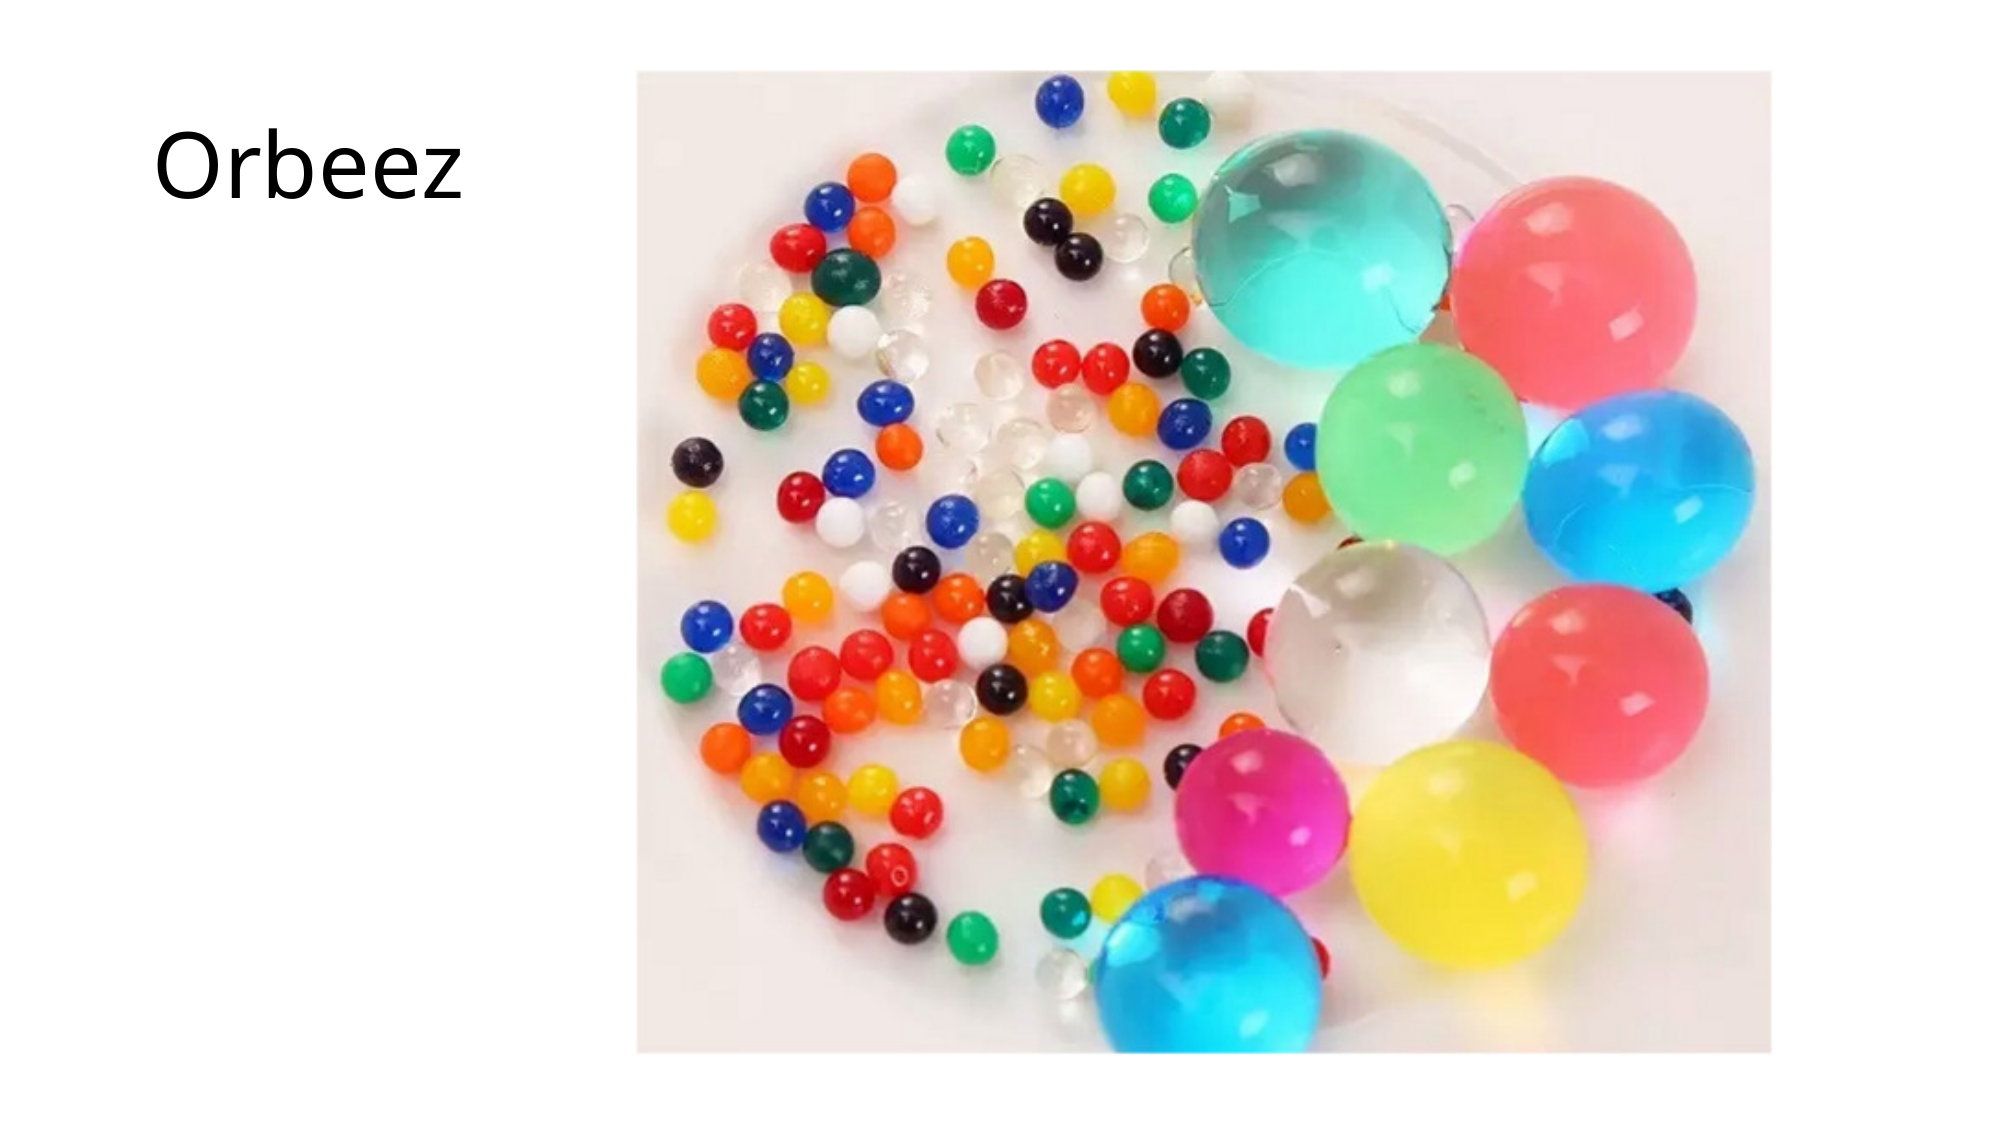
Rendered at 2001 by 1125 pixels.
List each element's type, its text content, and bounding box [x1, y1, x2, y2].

title Orbeez [137, 59, 1863, 278]
picture [635, 69, 1774, 1056]
